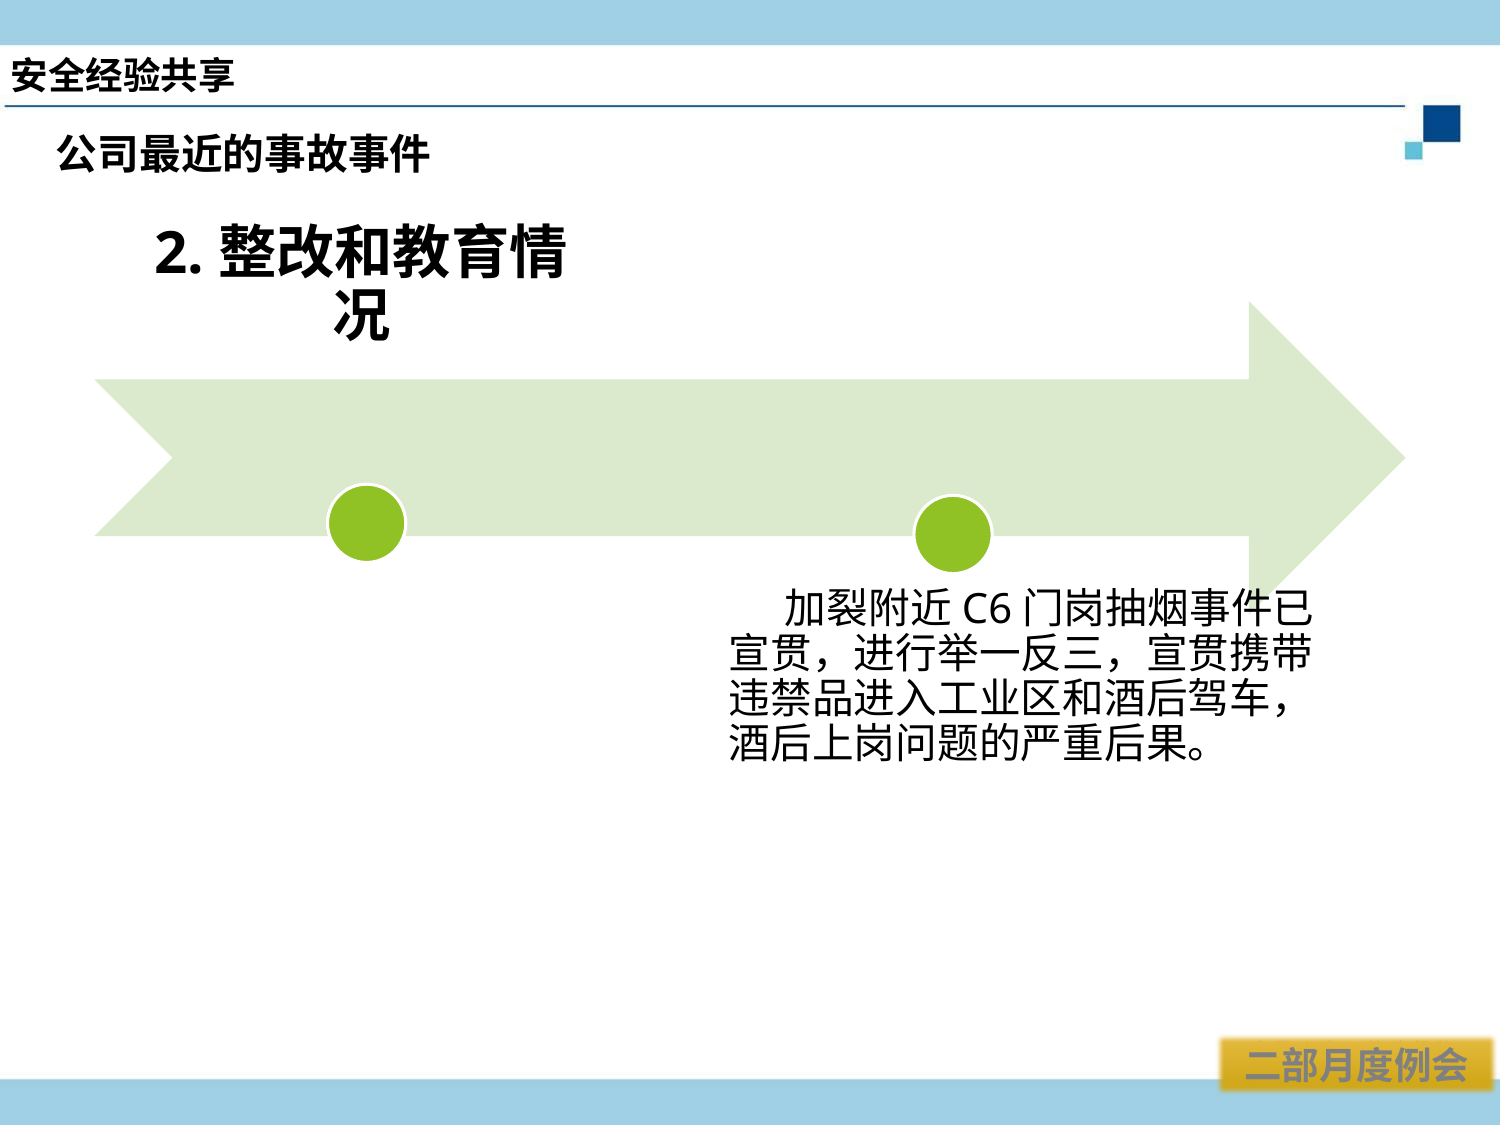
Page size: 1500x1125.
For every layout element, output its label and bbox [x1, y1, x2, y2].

text_box [93, 219, 1407, 1005]
picture [0, 0, 1500, 1125]
